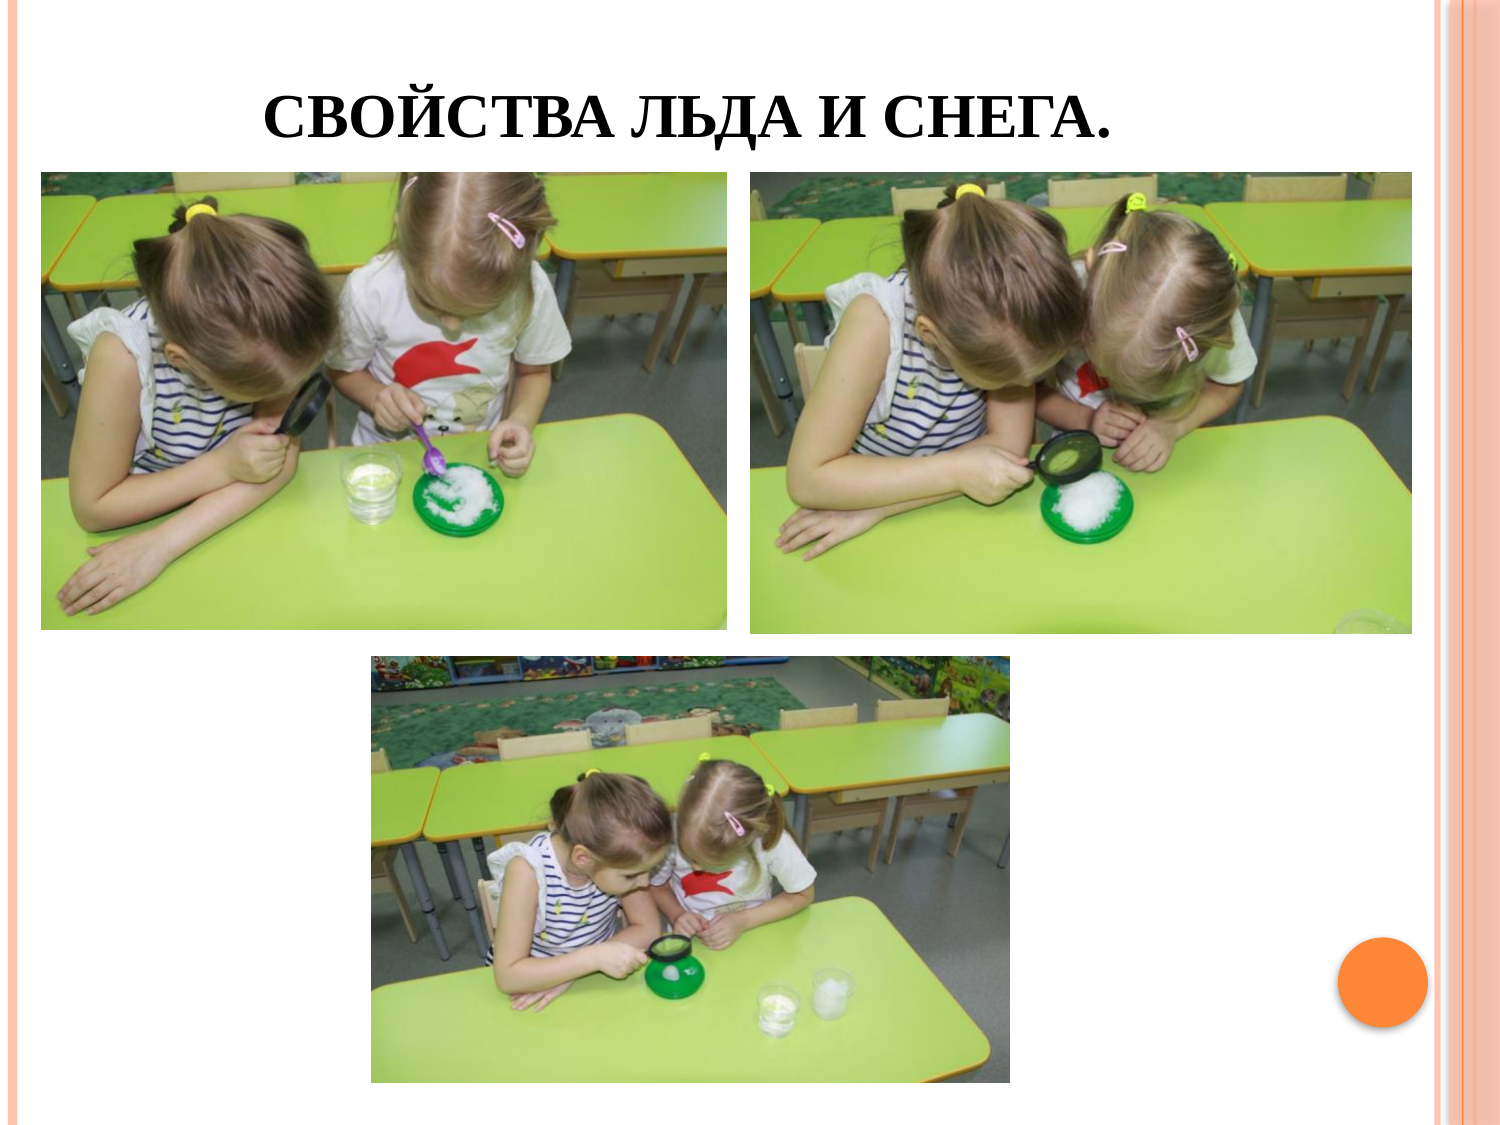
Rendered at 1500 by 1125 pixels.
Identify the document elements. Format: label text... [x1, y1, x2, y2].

picture [371, 656, 1011, 1083]
title Свойства льда и снега. [75, 45, 1300, 233]
picture [749, 172, 1412, 634]
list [40, 172, 727, 630]
